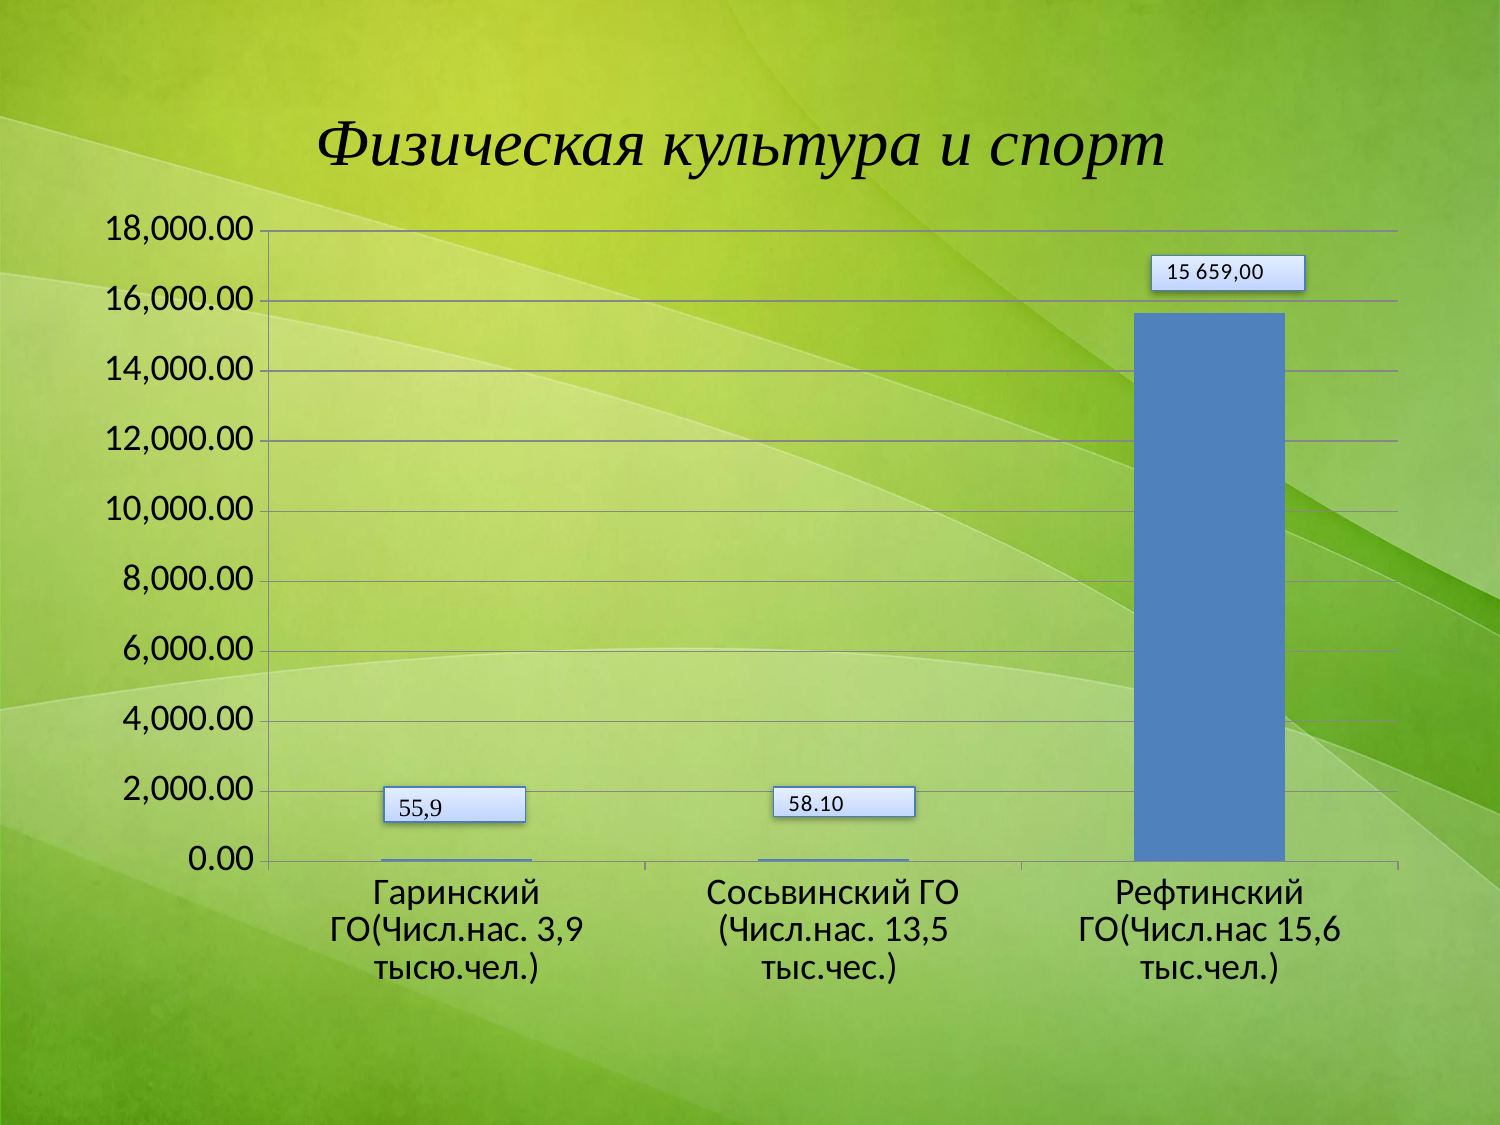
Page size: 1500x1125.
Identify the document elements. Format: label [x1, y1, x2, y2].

chart [76, 196, 1426, 1006]
picture [0, 0, 1500, 1125]
